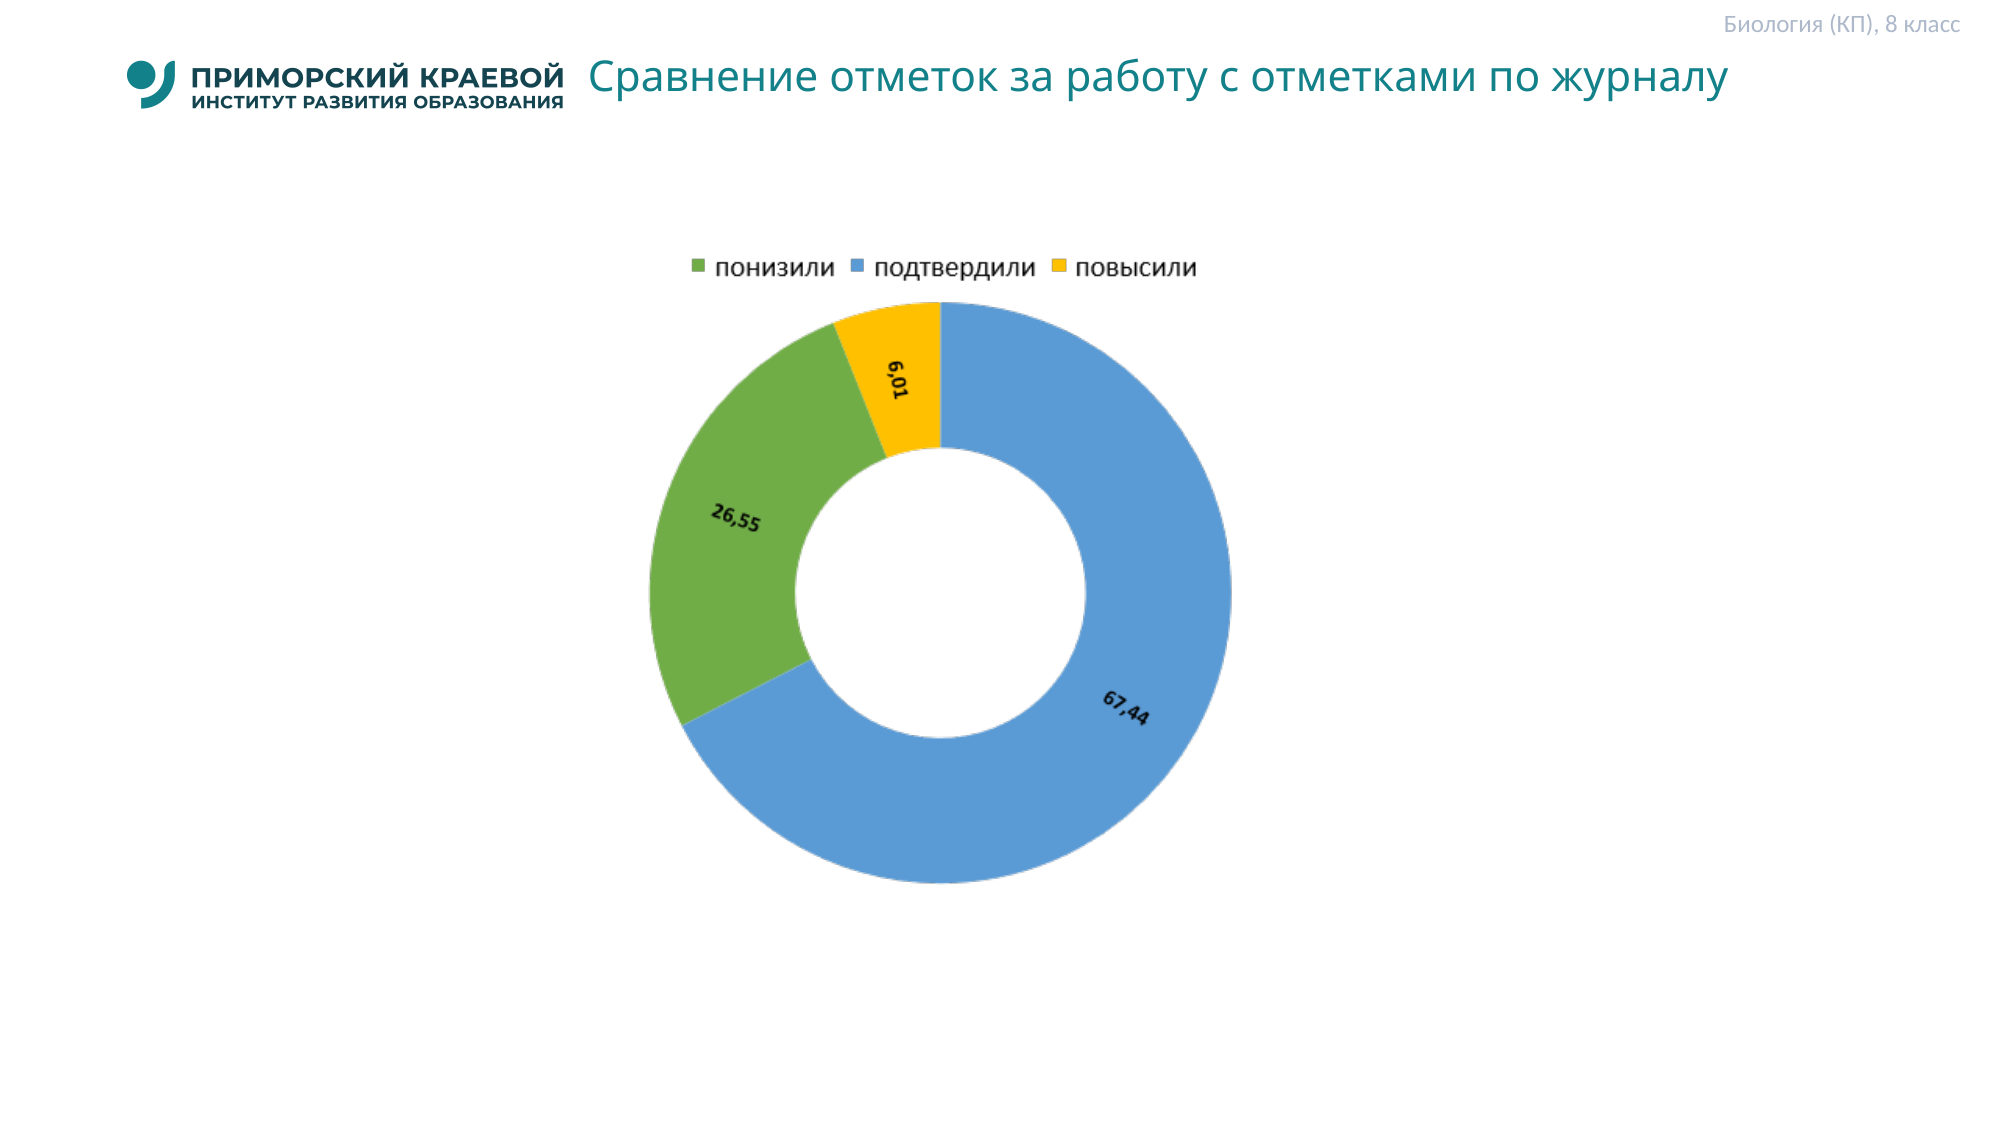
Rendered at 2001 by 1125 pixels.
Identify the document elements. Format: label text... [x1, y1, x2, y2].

title Сравнение отметок за работу с отметками по журналу [572, 47, 1891, 131]
picture [0, 0, 2000, 1125]
text_box Биология (КП), 8 класс [1709, 0, 2000, 45]
